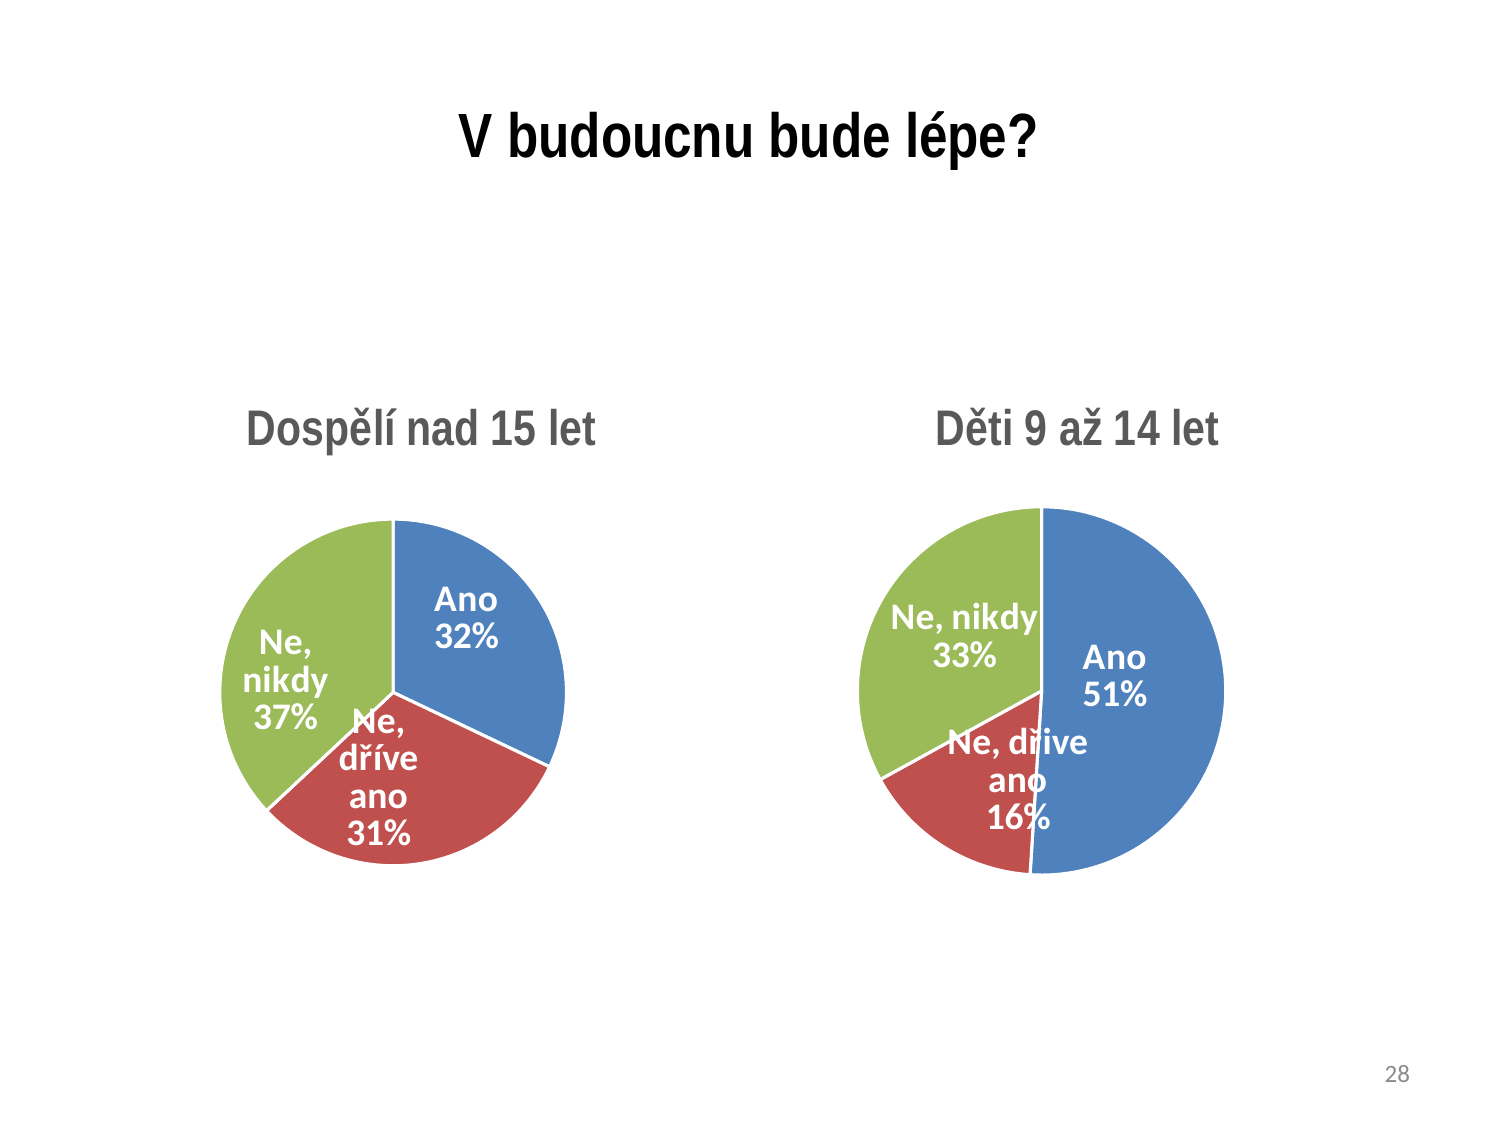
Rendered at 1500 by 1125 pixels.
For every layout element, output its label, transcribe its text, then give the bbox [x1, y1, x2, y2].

chart [102, 364, 741, 901]
title V budoucnu bude lépe? [76, 78, 1422, 187]
chart [759, 364, 1398, 901]
slide_number 28 [1074, 1042, 1425, 1103]
